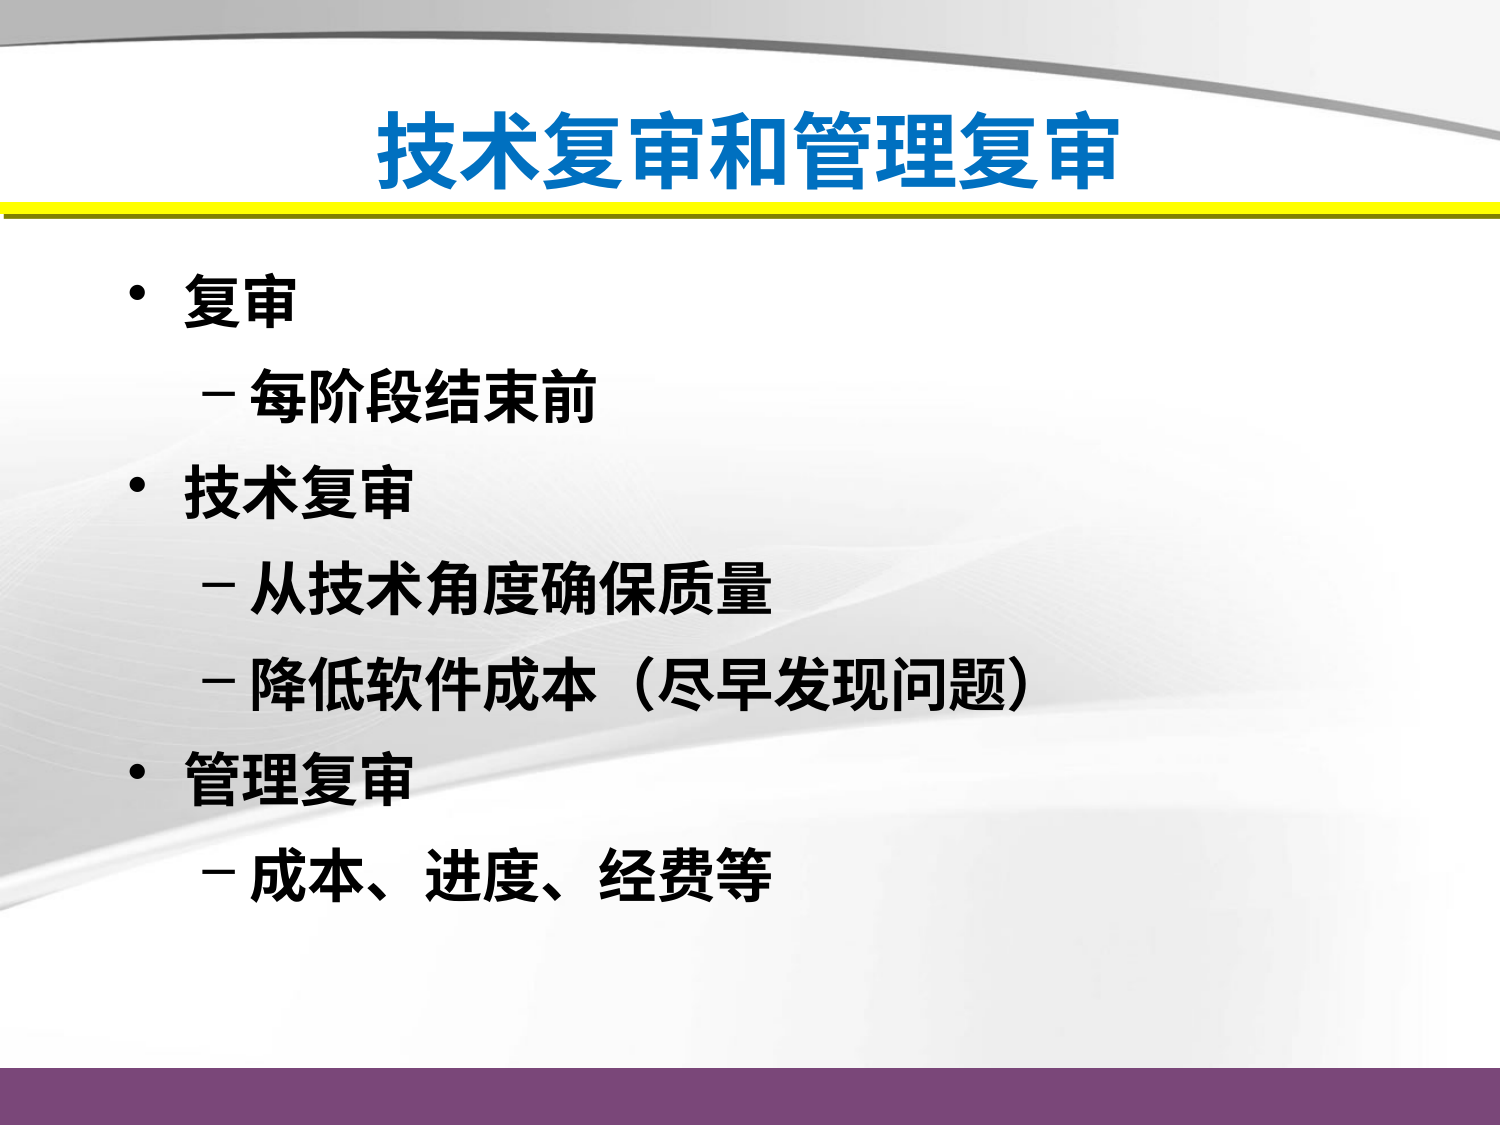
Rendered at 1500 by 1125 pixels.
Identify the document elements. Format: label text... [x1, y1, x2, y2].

title 技术复审和管理复审 [112, 90, 1388, 209]
picture [0, 0, 1500, 202]
picture [0, 214, 1500, 1125]
list 复审 每阶段结束前 技术复审 从技术角度确保质量 降低软件成本（尽早发现问题） 管理复审 成本、进度、经费等 [112, 243, 1388, 1033]
